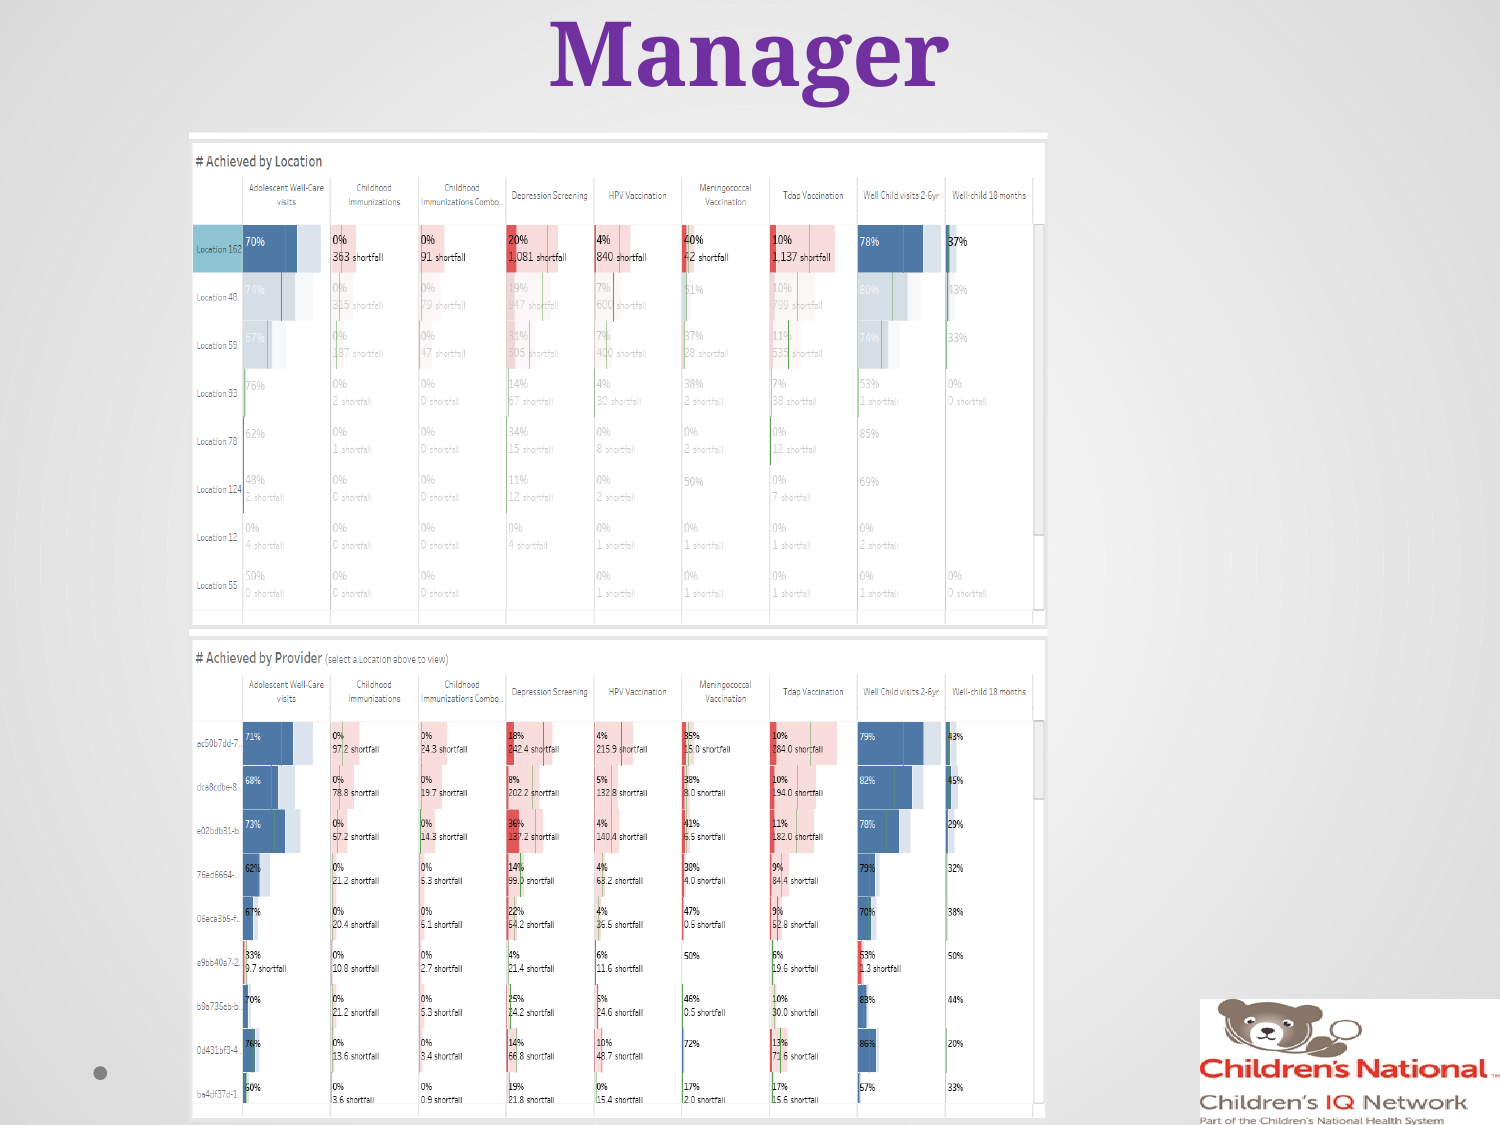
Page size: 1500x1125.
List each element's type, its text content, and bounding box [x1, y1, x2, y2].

title Manager [103, 0, 1397, 112]
picture [188, 132, 1048, 1123]
picture [1199, 999, 1500, 1125]
